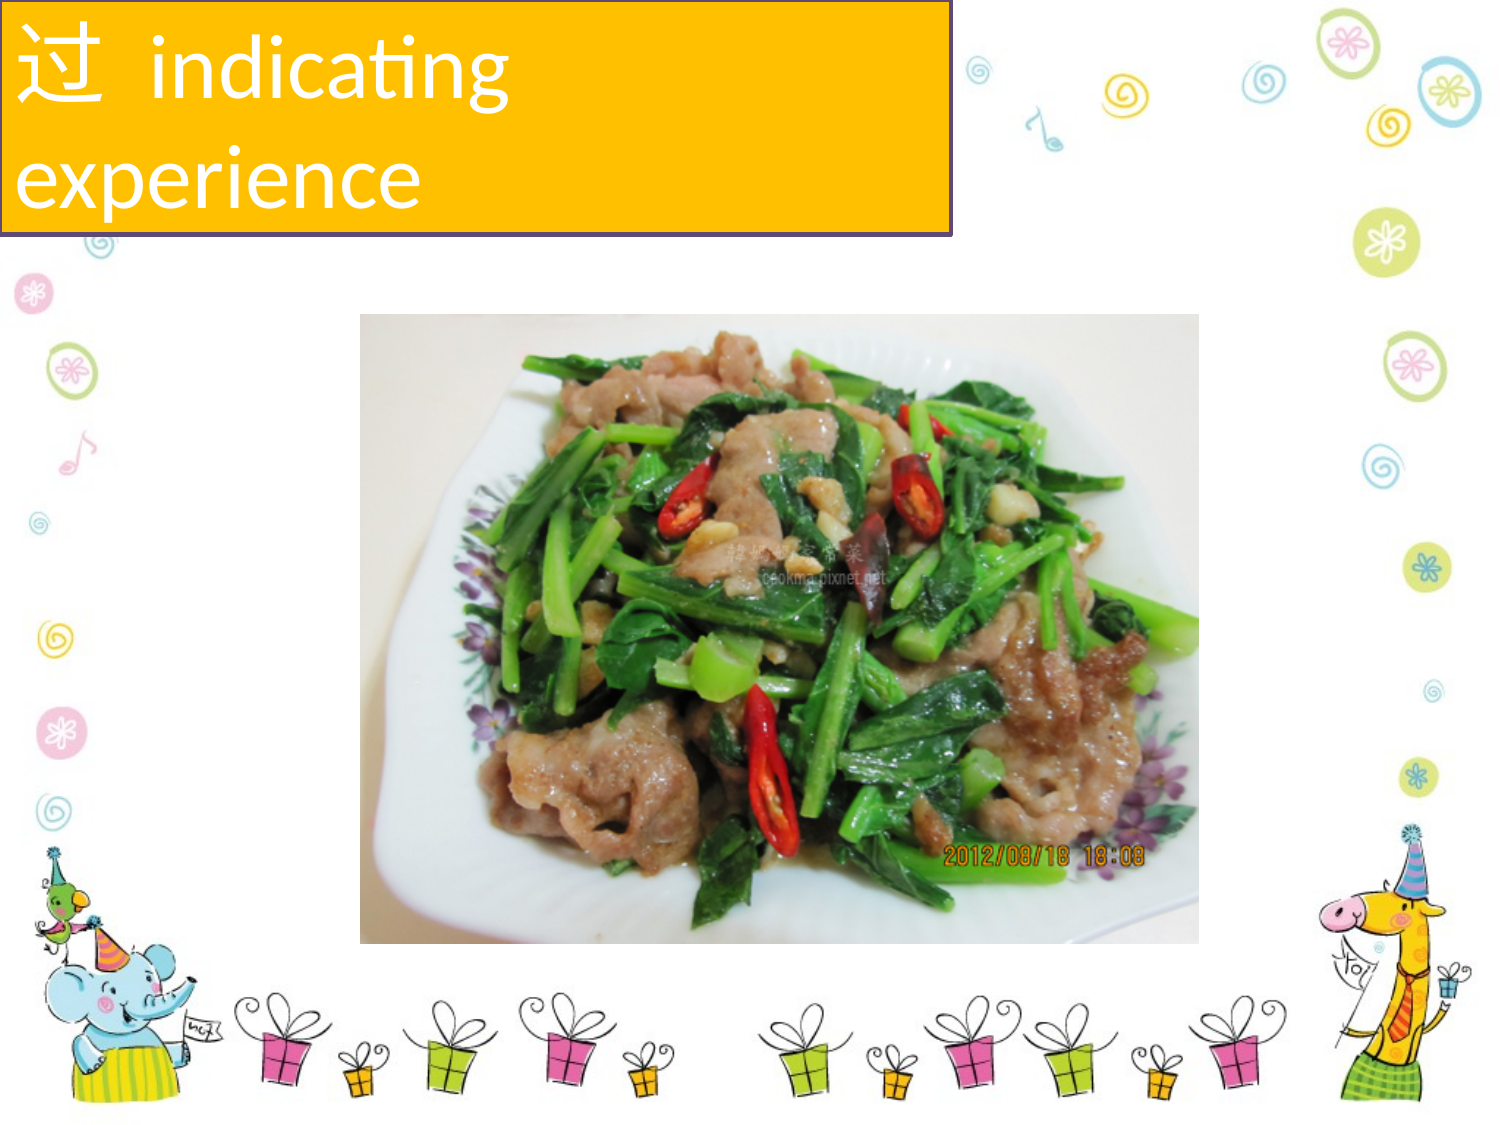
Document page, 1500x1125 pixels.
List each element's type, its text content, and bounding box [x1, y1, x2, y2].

text_box 过 indicating experience [0, 0, 953, 237]
picture [0, 0, 1500, 1125]
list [359, 314, 1200, 944]
